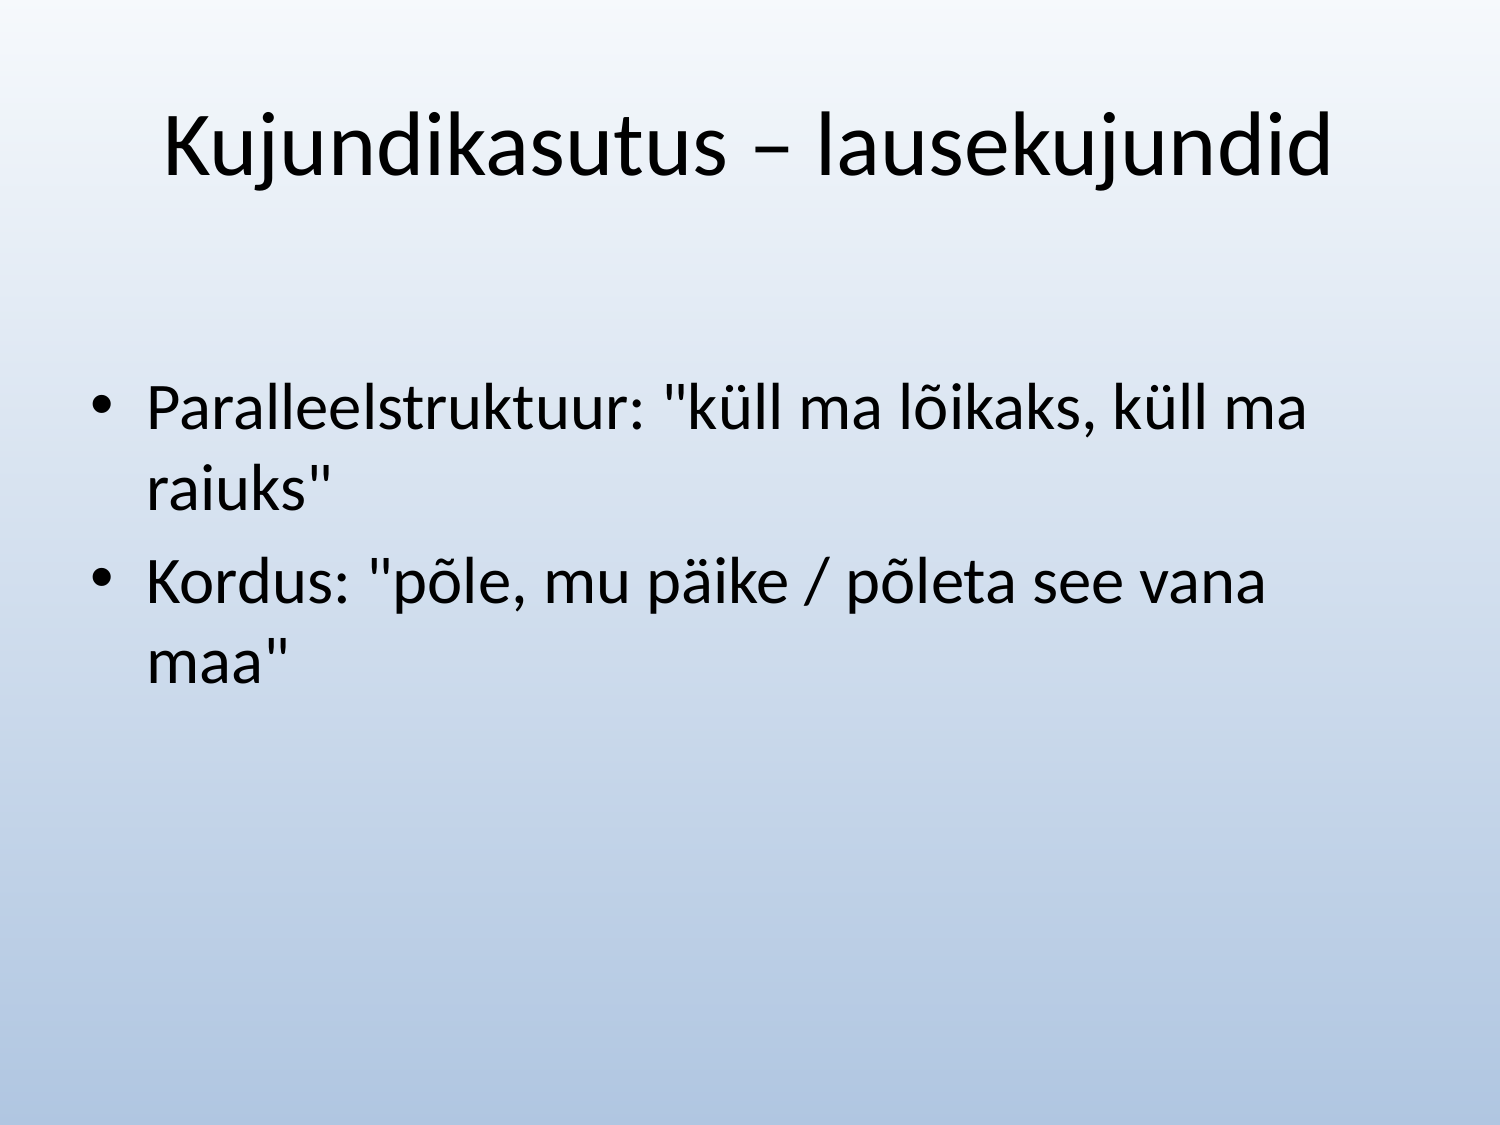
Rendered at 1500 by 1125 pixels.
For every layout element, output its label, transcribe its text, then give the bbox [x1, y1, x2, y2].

list Paralleelstruktuur: "küll ma lõikaks, küll ma raiuks" Kordus: "põle, mu päike / põleta see vana maa" [75, 262, 1425, 1005]
title Kujundikasutus – lausekujundid [75, 45, 1425, 233]
